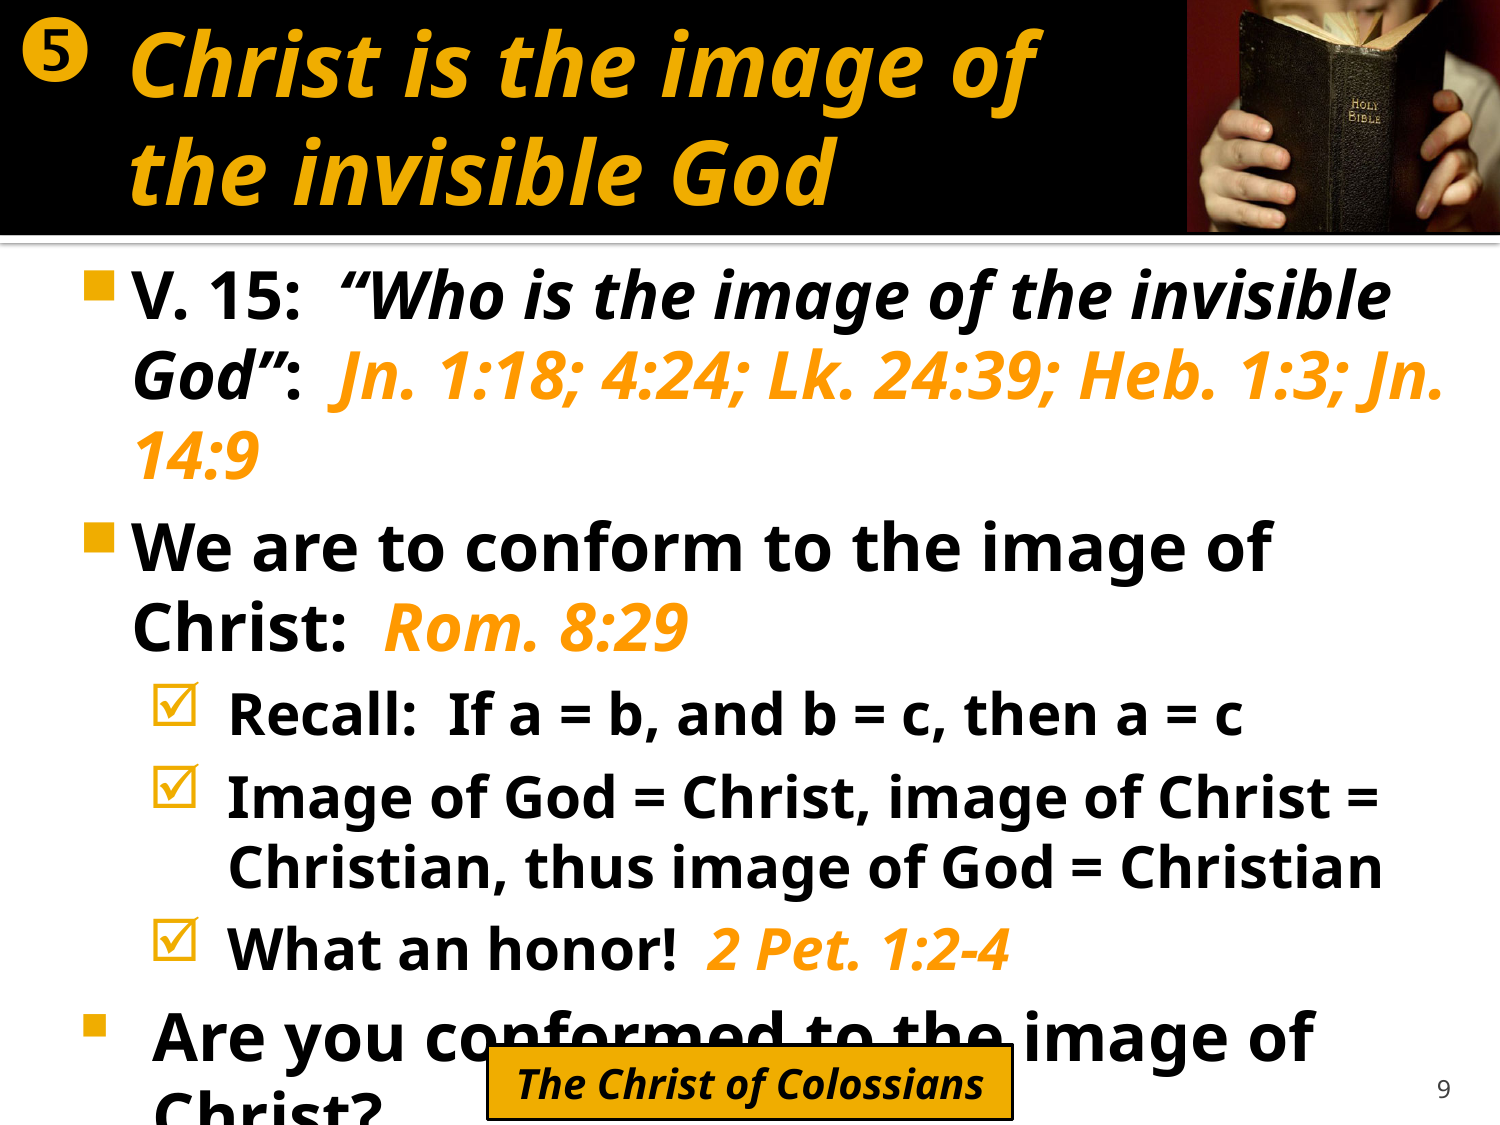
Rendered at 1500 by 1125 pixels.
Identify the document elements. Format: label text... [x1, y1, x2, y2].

slide_number 9 [1345, 1062, 1467, 1108]
picture [1187, 0, 1500, 232]
title Christ is the image of the invisible God [0, 0, 1175, 231]
list V. 15: “Who is the image of the invisible God”: Jn. 1:18; 4:24; Lk. 24:39; Heb. 1:3; Jn. 14:9 We are to conform to the image of Christ: Rom. 8:29 Recall: If a = b, and b = c, then a = c Image of God = Christ, image of Christ = Christian, thus image of God = Christian What an honor! 2 Pet. 1:2-4 Are you conformed to the image of Christ? [50, 237, 1475, 1125]
text_box The Christ of Colossians [484, 1041, 1017, 1124]
